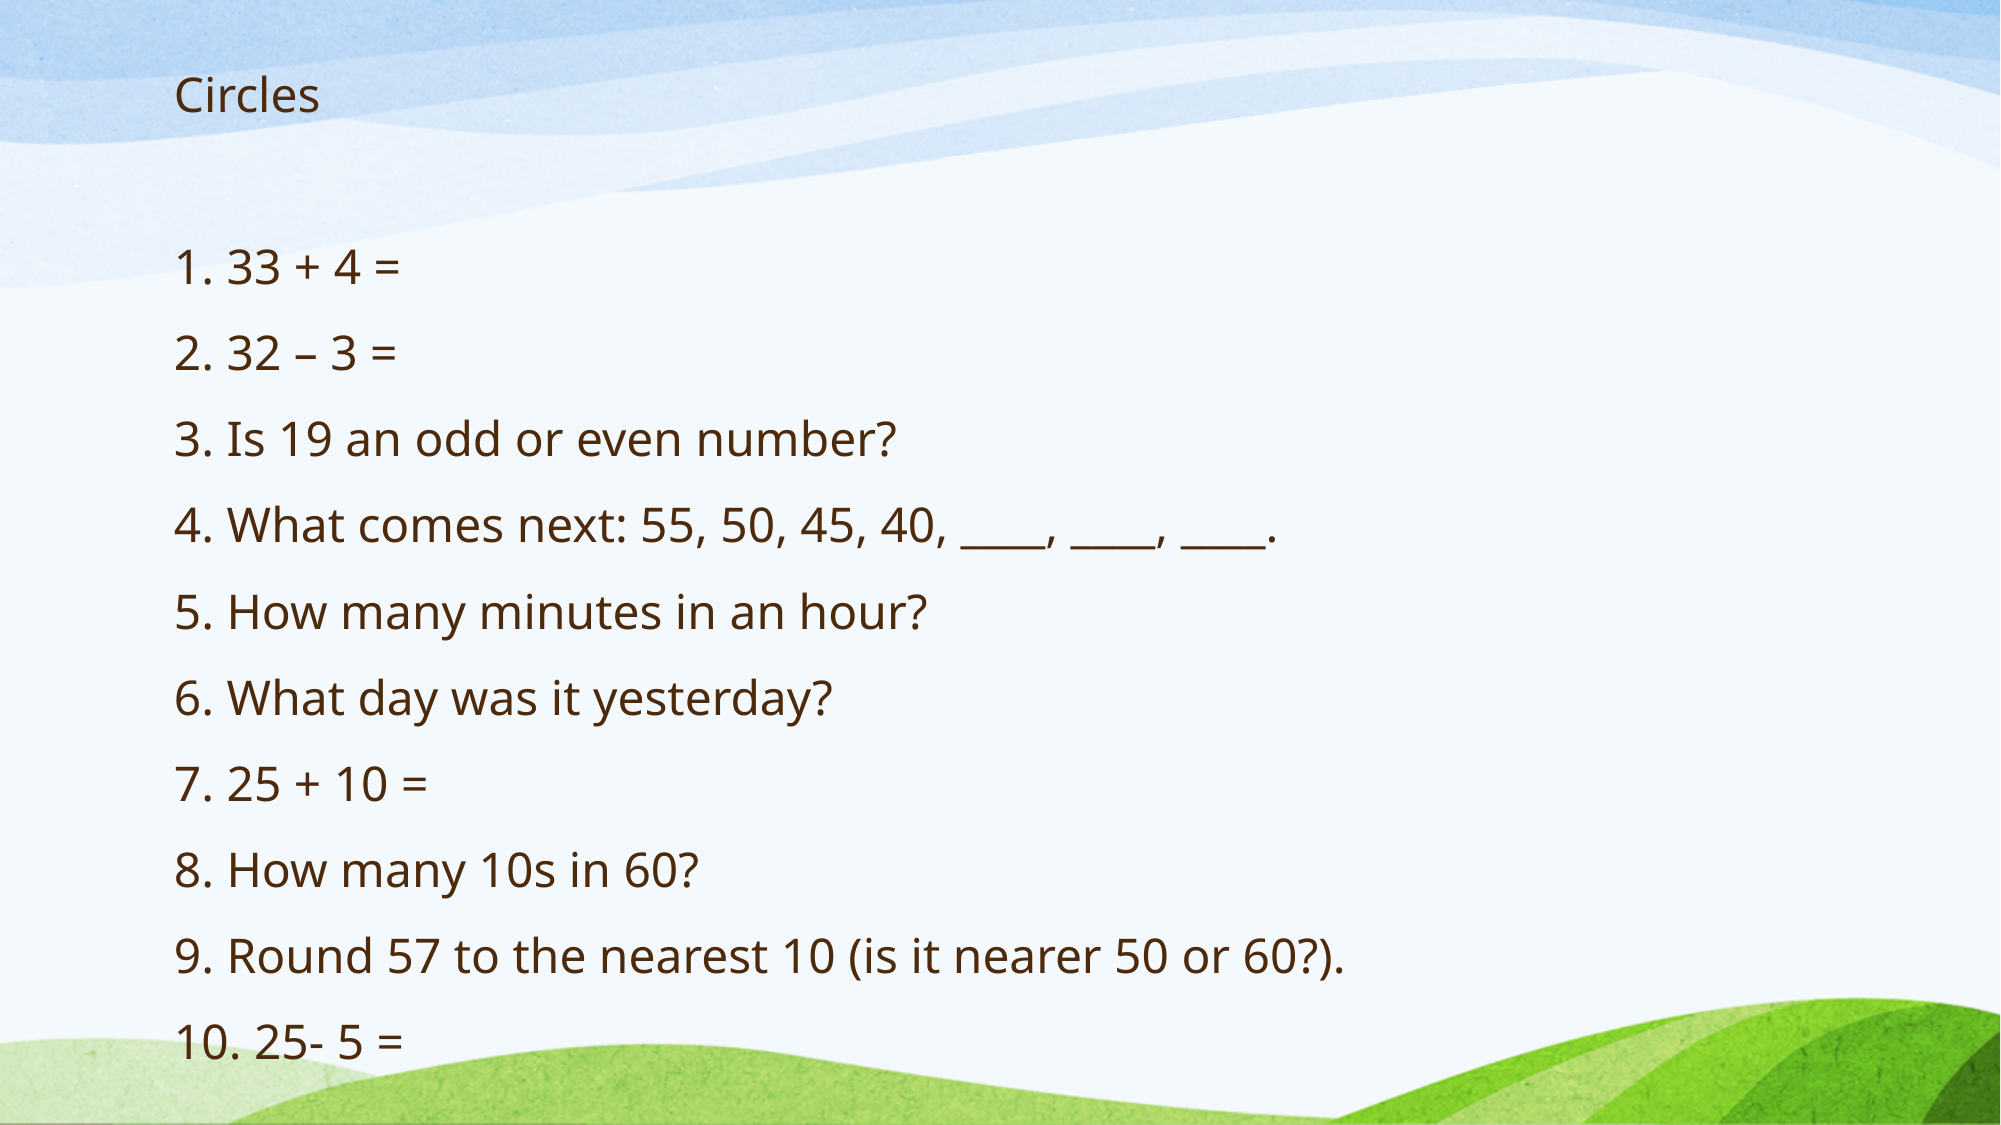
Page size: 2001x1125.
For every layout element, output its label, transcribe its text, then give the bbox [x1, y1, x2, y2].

title Circles 1. 33 + 4 = 2. 32 – 3 = 3. Is 19 an odd or even number? 4. What comes next: 55, 50, 45, 40, ____, ____, ____. 5. How many minutes in an hour? 6. What day was it yesterday? 7. 25 + 10 = 8. How many 10s in 60? 9. Round 57 to the nearest 10 (is it nearer 50 or 60?). 10. 25- 5 = [159, 752, 1910, 1078]
picture [0, 0, 2001, 1125]
